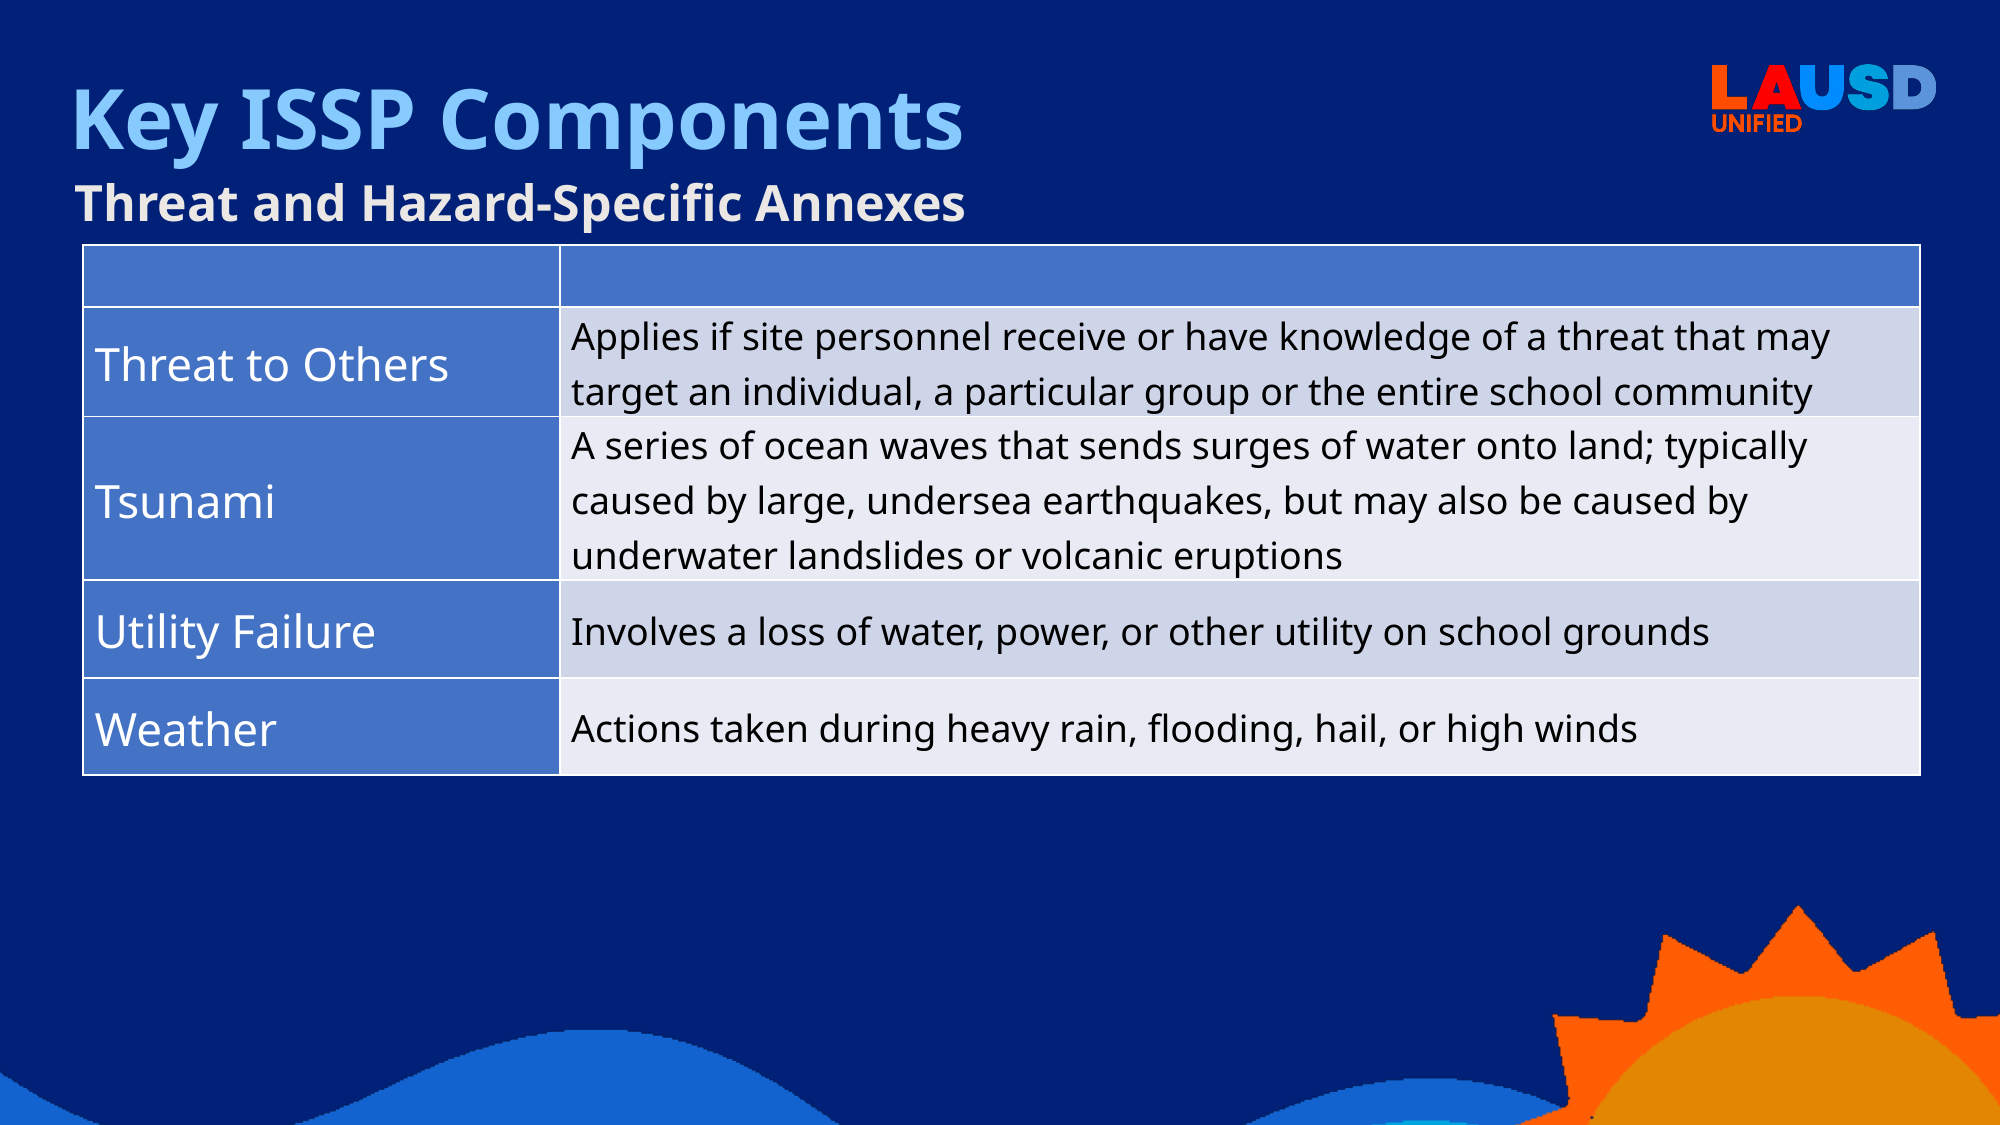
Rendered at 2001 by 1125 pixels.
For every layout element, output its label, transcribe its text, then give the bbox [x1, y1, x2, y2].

picture [0, 63, 2000, 1125]
text_box Key ISSP Components [54, 59, 1628, 129]
